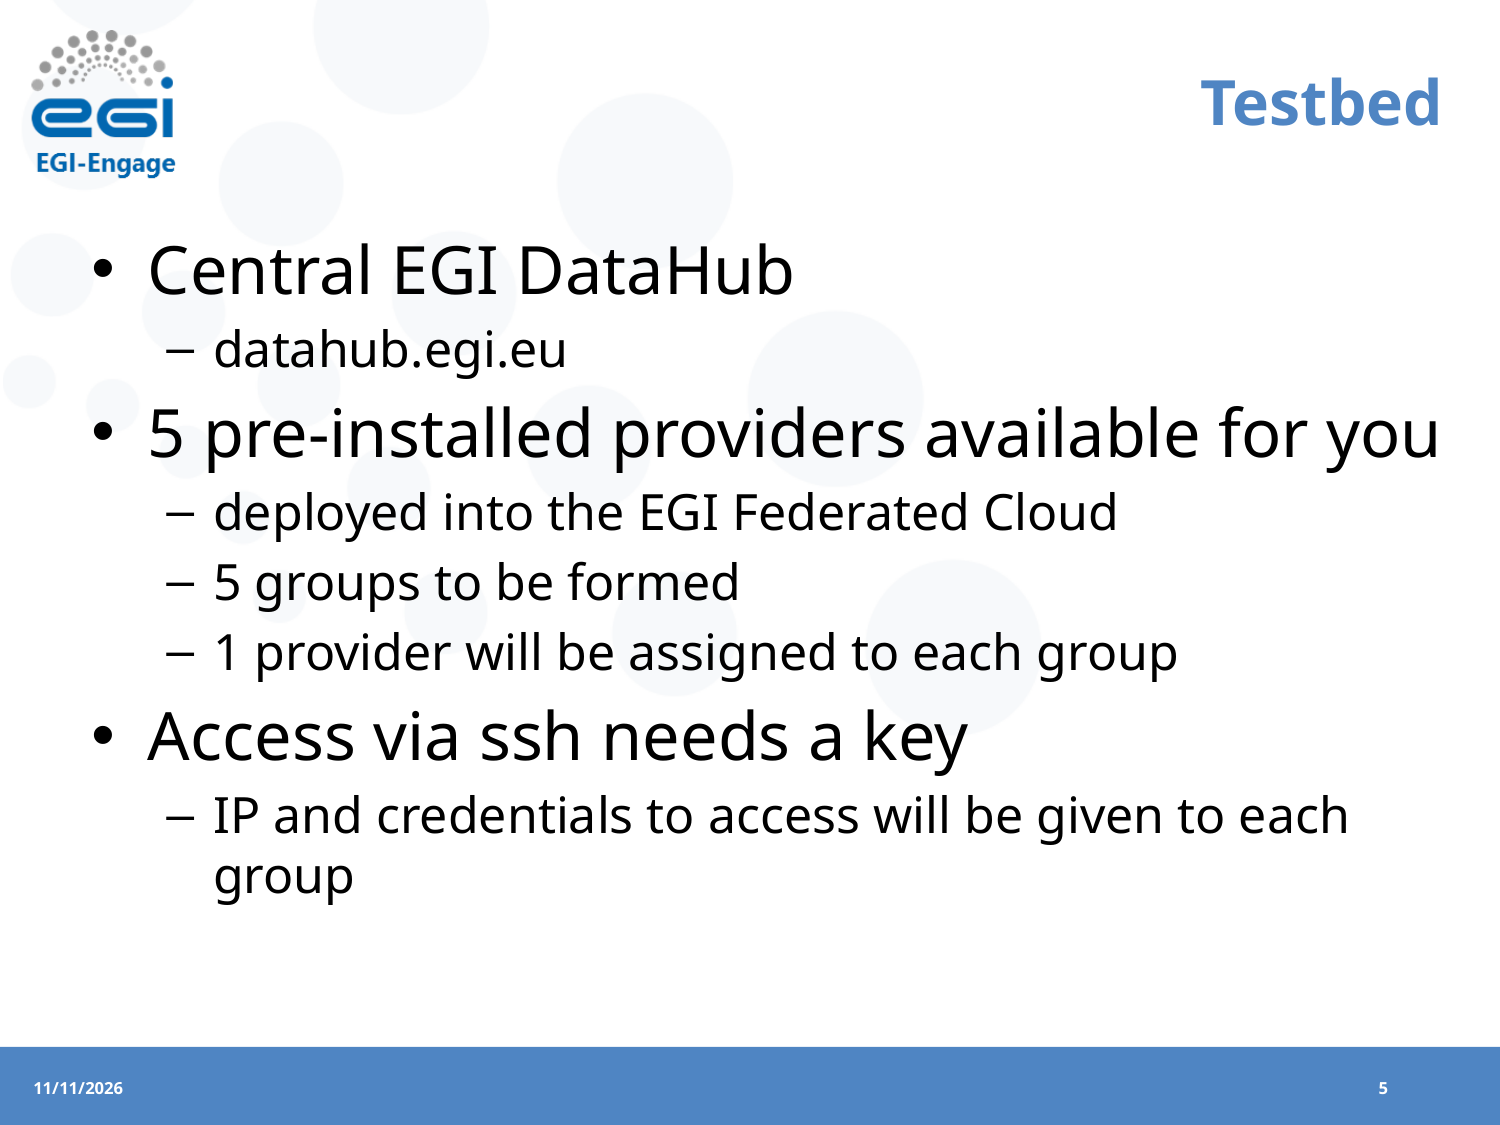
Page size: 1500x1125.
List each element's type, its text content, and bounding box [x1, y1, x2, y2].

picture [3, 0, 1076, 772]
title Testbed [253, 30, 1459, 171]
text_box Central EGI DataHub datahub.egi.eu 5 pre-installed providers available for you deployed into the EGI Federated Cloud 5 groups to be formed 1 provider will be assigned to each group Access via ssh needs a key IP and credentials to access will be given to each group [76, 220, 1459, 1012]
